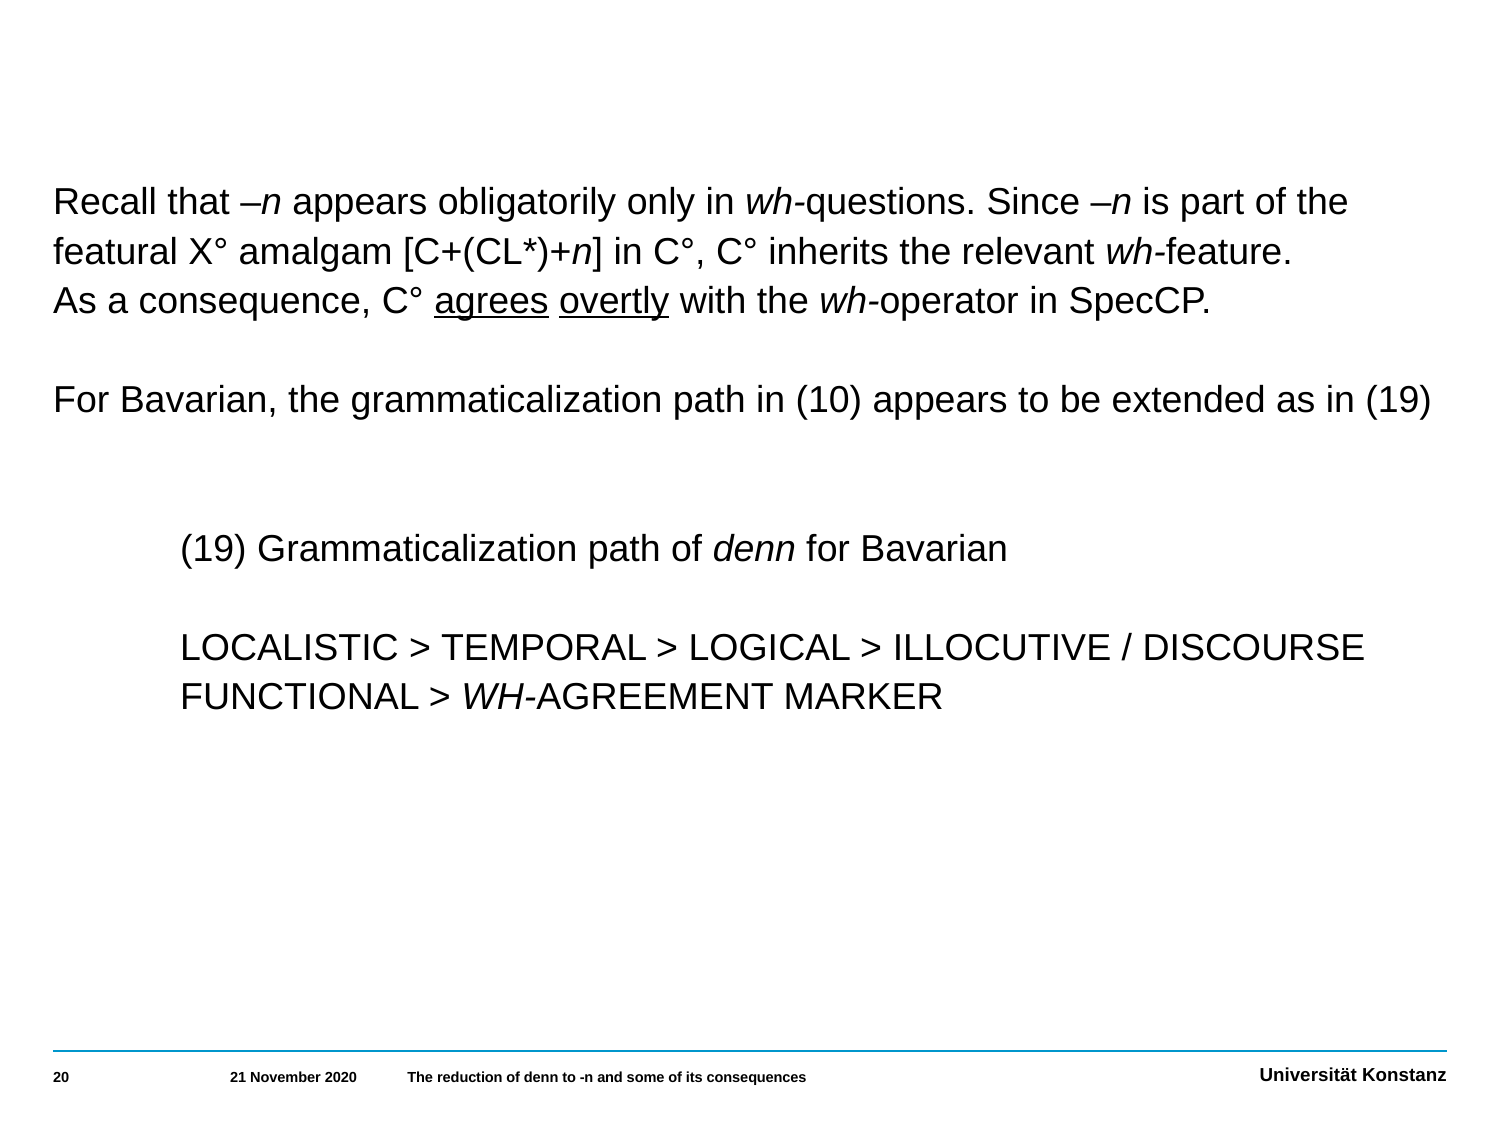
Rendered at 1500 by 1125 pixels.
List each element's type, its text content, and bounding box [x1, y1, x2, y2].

footer The reduction of denn to -n and some of its consequences [407, 1058, 916, 1094]
slide_number 20 [53, 1058, 207, 1094]
list Recall that –n appears obligatorily only in wh-questions. Since –n is part of the featural X° amalgam [C+(CL*)+n] in C°, C° inherits the relevant wh-feature. As a consequence, C° agrees overtly with the wh-operator in SpecCP. For Bavarian, the grammaticalization path in (10) appears to be extended as in (19) (19) Grammaticalization path of denn for Bavarian LOCALISTIC > TEMPORAL > LOGICAL > ILLOCUTIVE / DISCOURSE FUNCTIONAL > WH-AGREEMENT MARKER [53, 172, 1447, 1000]
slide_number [230, 1058, 384, 1094]
